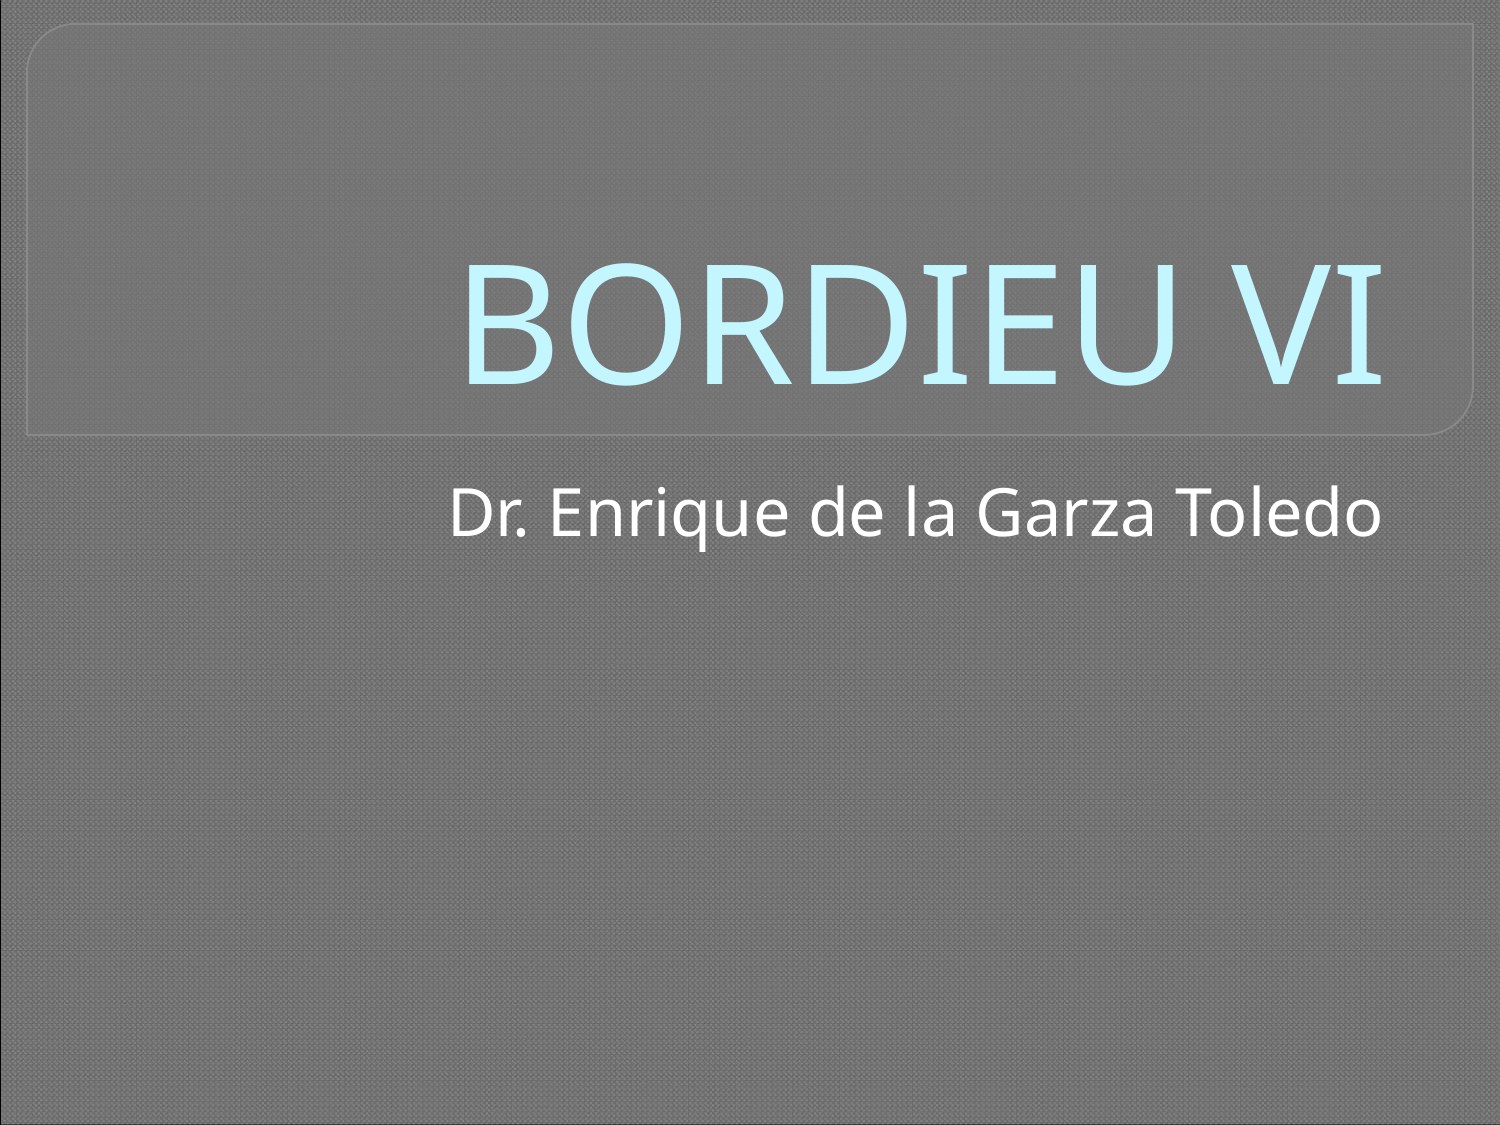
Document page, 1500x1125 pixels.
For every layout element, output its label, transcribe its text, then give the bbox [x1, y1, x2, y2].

subtitle Dr. Enrique de la Garza Toledo [349, 462, 1427, 751]
picture [0, 0, 1500, 1125]
title BORDIEU VI [76, 62, 1427, 425]
